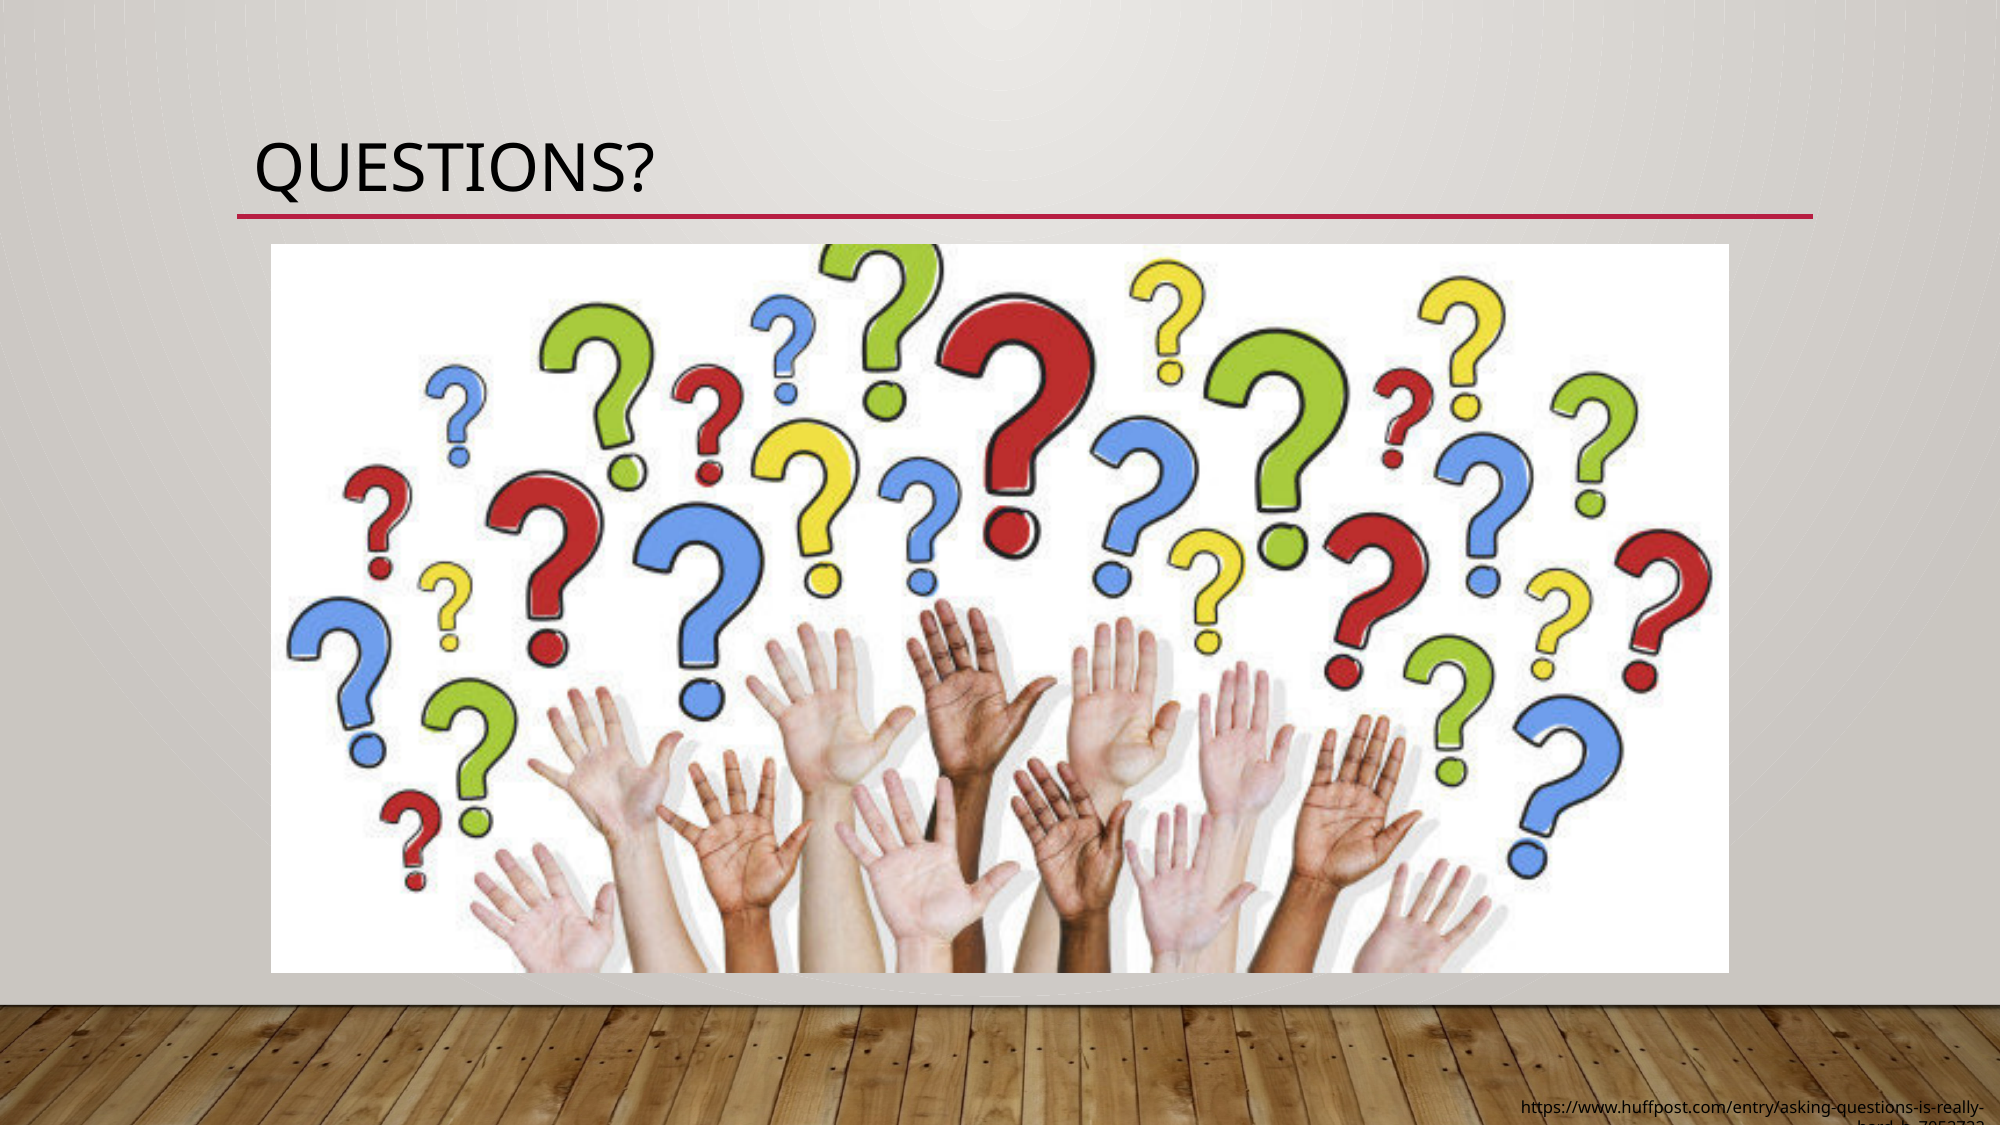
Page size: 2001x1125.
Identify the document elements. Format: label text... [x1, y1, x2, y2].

text_box https://www.huffpost.com/entry/asking-questions-is-really-hard_b_7052722 [1408, 1089, 2000, 1125]
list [270, 244, 1729, 974]
title Questions? [238, 77, 1814, 214]
picture [0, 1005, 2000, 1125]
